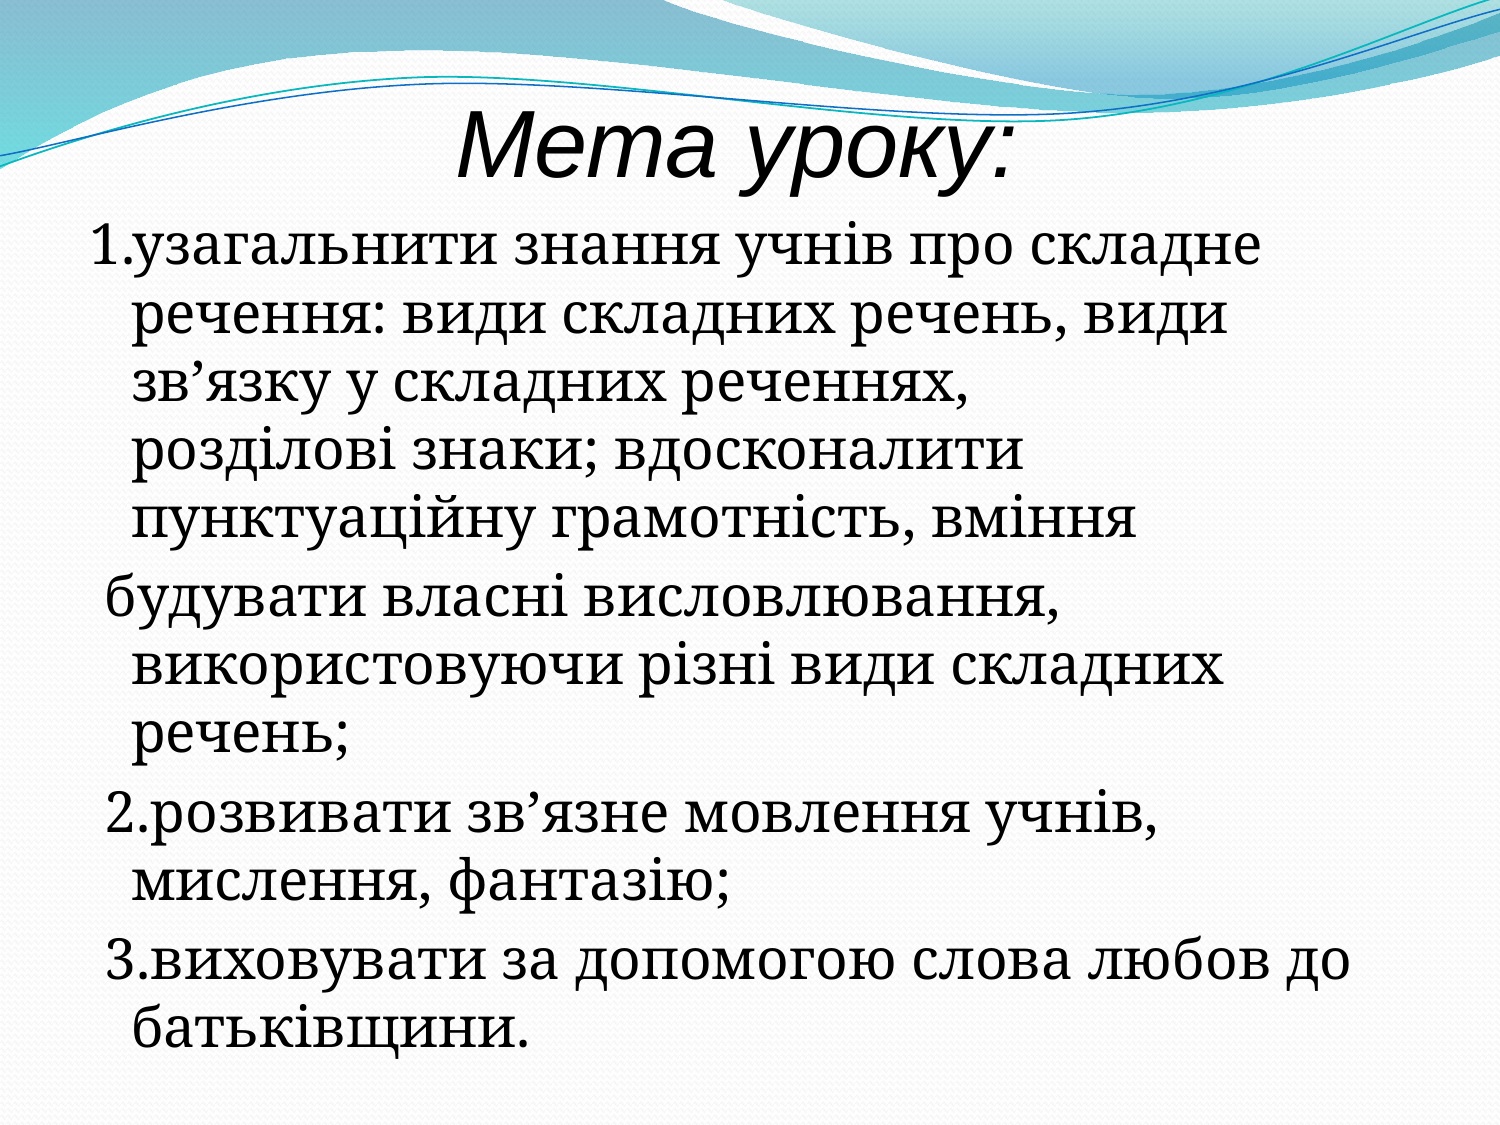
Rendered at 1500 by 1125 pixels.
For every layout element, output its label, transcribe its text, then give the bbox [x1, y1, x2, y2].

list Мета уроку: 1.узагальнити знання учнів про складне речення: види складних речень, види зв’язку у складних реченнях, розділові знаки; вдосконалити пунктуаційну грамотність, вміння будувати власні висловлювання, використовуючи різні види складних речень; 2.розвивати зв’язне мовлення учнів, мислення, фантазію; 3.виховувати за допомогою слова любов до батьківщини. [75, 75, 1425, 1075]
